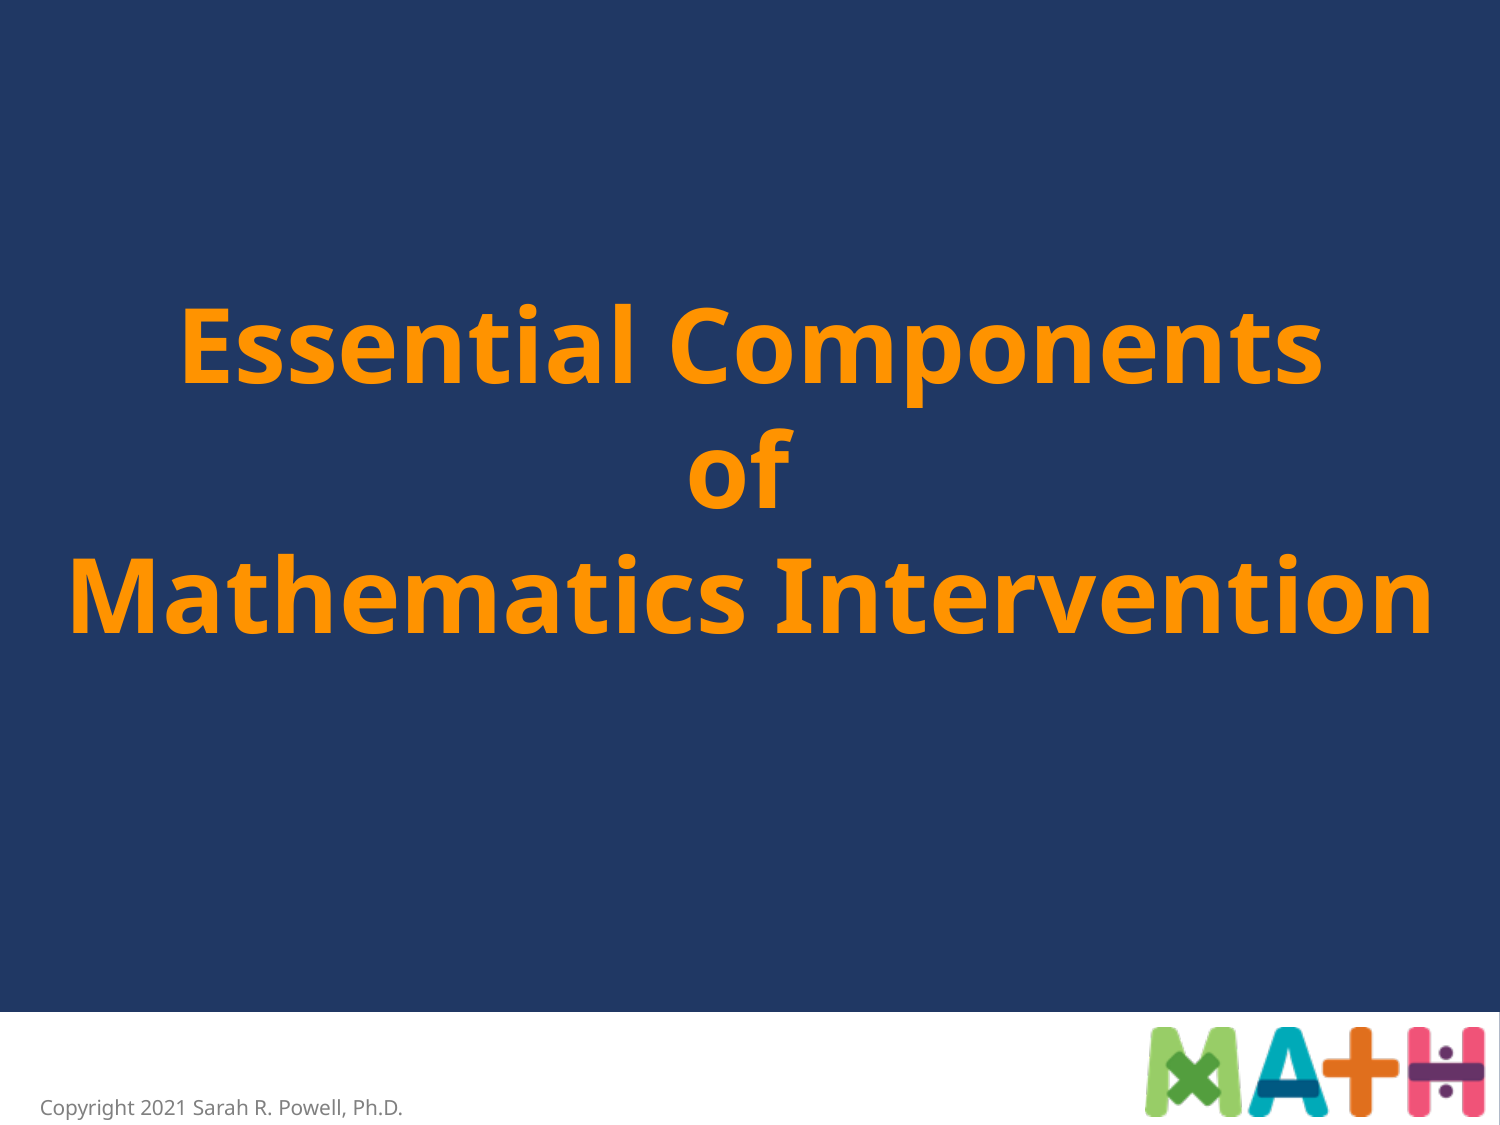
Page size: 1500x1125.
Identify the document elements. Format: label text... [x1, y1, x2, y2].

picture [1145, 1027, 1486, 1117]
text_box Essential Components of Mathematics Intervention [0, 271, 1500, 662]
